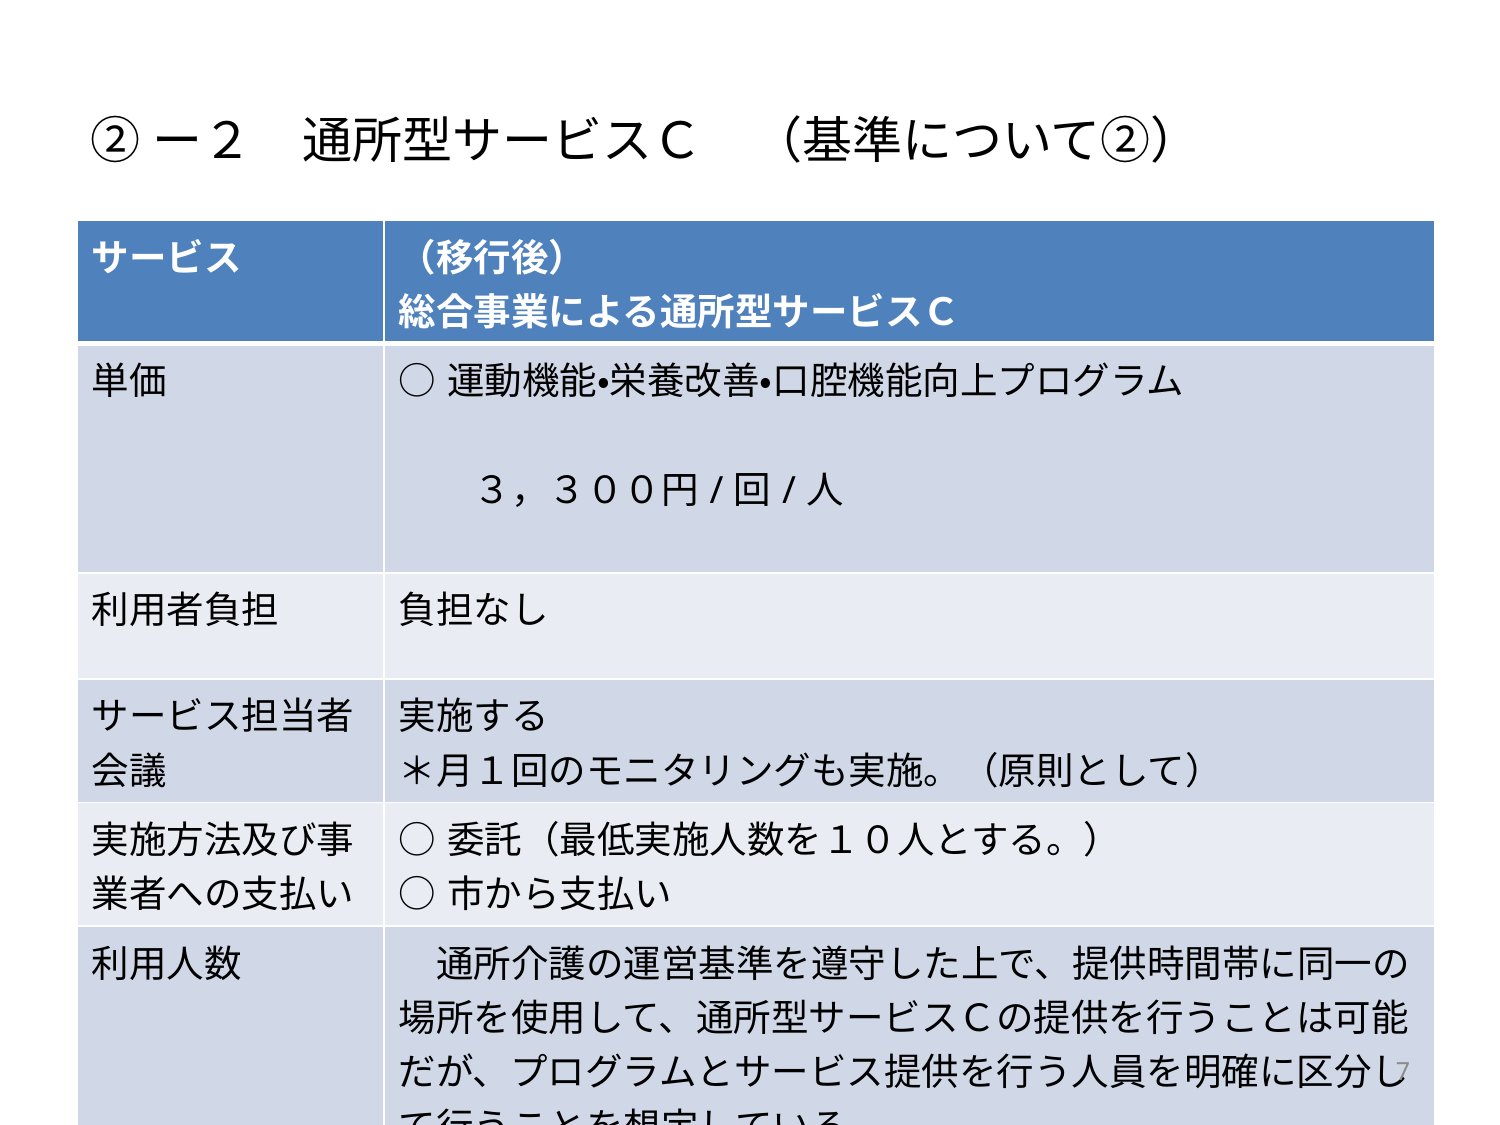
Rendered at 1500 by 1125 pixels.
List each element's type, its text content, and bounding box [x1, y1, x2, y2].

table_cell サービス担当者会議 [78, 680, 383, 802]
table_cell 実施する ＊月１回のモニタリングも実施。（原則として） [385, 680, 1434, 802]
slide_number 7 [1074, 1042, 1425, 1103]
table_cell 利用人数 [78, 927, 383, 1125]
table_cell ○運動機能・栄養改善・口腔機能向上プログラム ３，３００円/回/人 [385, 346, 1434, 572]
table_cell 利用者負担 [78, 574, 383, 678]
table_cell ○委託（最低実施人数を１０人とする。） ○市から支払い [385, 803, 1434, 925]
table_cell 通所介護の運営基準を遵守した上で、提供時間帯に同一の場所を使用して、通所型サービスＣの提供を行うことは可能だが、プログラムとサービス提供を行う人員を明確に区分して行うことを想定している。 [385, 927, 1434, 1125]
table_cell 実施方法及び事業者への支払い [78, 803, 383, 925]
table_header （移行後） 総合事業による通所型サービスＣ [385, 221, 1434, 341]
table_cell 負担なし [385, 574, 1434, 678]
table_cell 単価 [78, 346, 383, 572]
title ②ー２ 通所型サービスＣ （基準について②） [75, 45, 1425, 219]
table_header サービス [78, 221, 383, 341]
